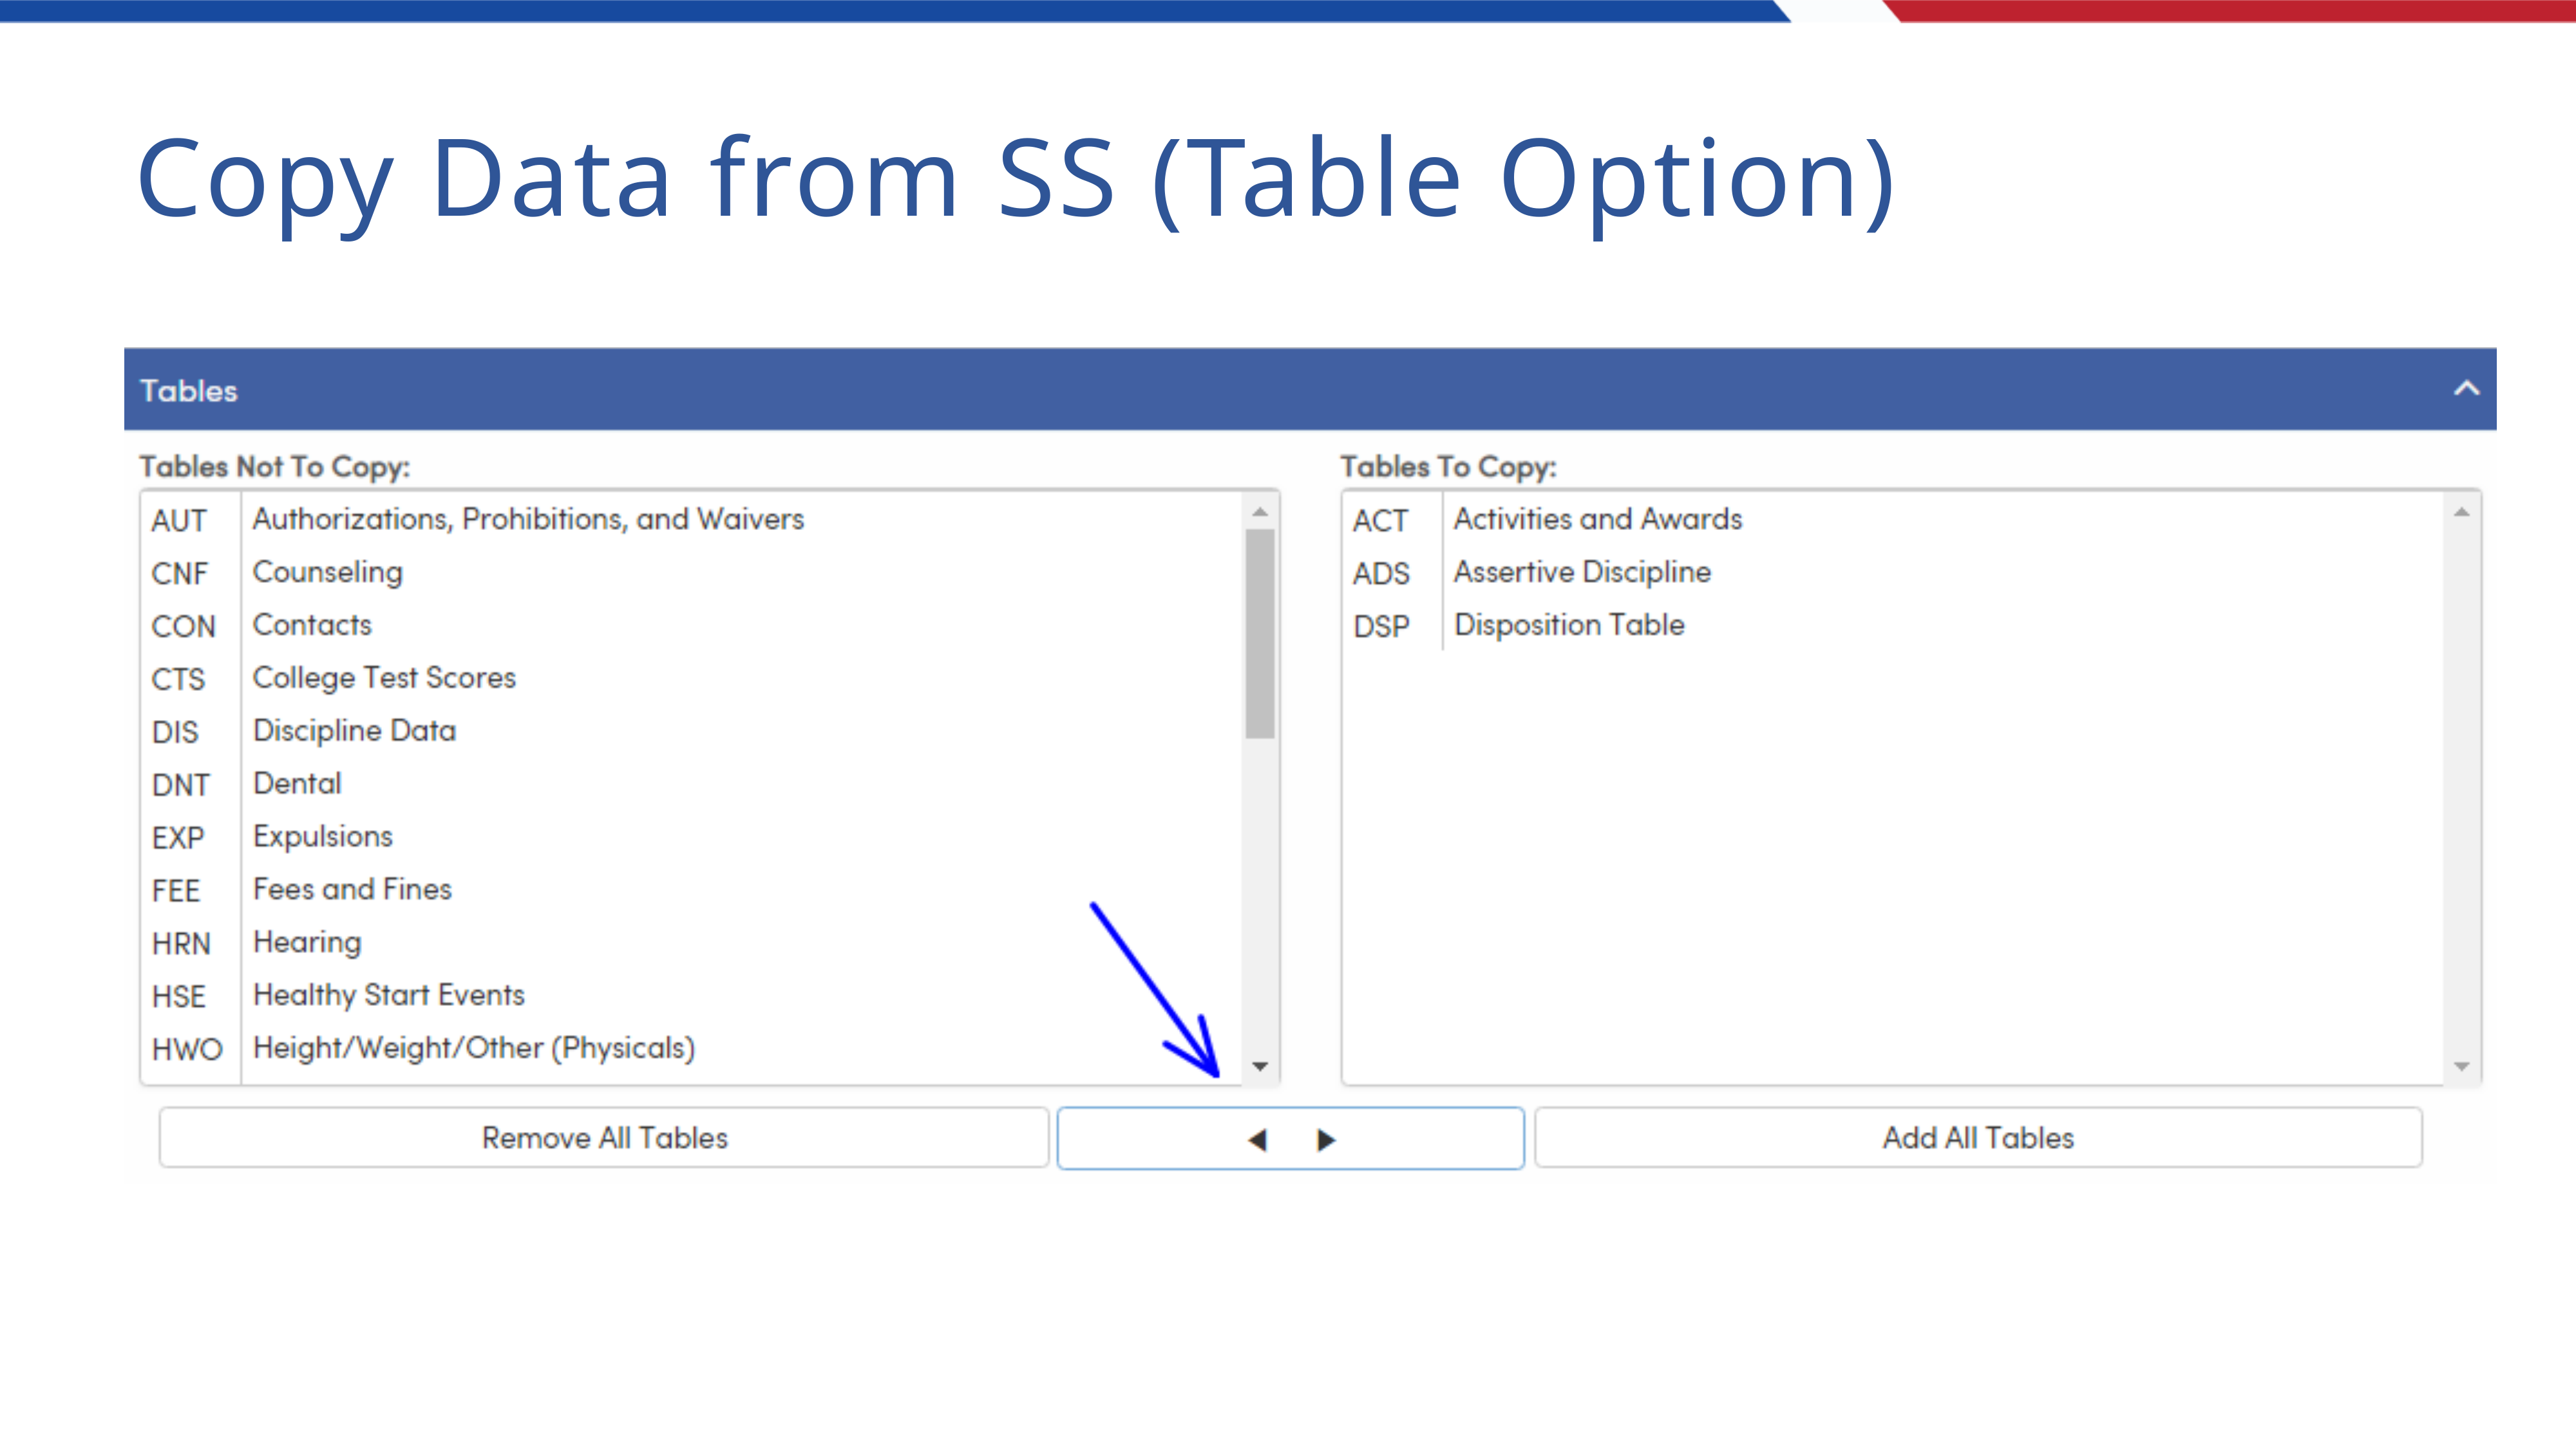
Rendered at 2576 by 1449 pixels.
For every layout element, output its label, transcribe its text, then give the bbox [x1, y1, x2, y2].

picture [0, 0, 2576, 23]
text_box Copy Data from SS (Table Option) [124, 104, 2452, 243]
picture [124, 347, 2497, 1184]
